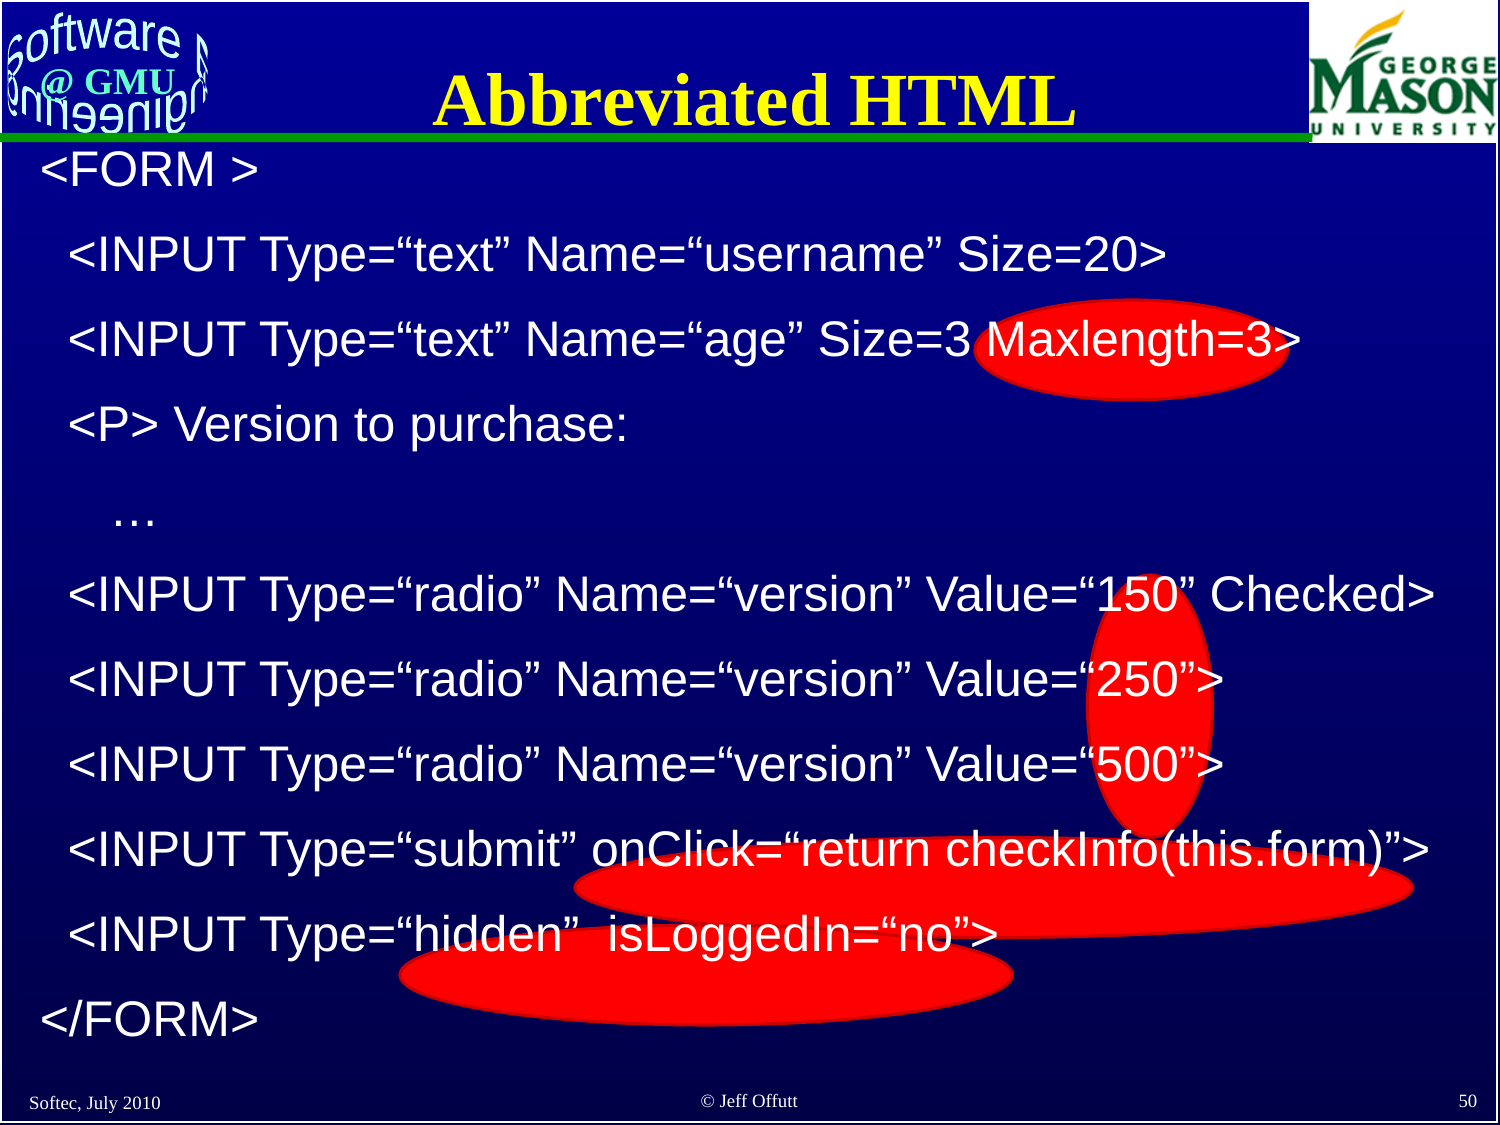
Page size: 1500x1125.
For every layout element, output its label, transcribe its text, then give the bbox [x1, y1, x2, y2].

text_box <FORM > <INPUT Type=“text” Name=“username” Size=20> <INPUT Type=“text” Name=“age” Size=3 Maxlength=3> <P> Version to purchase: … <INPUT Type=“radio” Name=“version” Value=“150” Checked> <INPUT Type=“radio” Name=“version” Value=“250”> <INPUT Type=“radio” Name=“version” Value=“500”> <INPUT Type=“submit” onClick=“return checkInfo(this.form)”> <INPUT Type=“hidden” isLoggedIn=“no”> </FORM> [24, 128, 1475, 1054]
footer © Jeff Offutt [511, 1083, 987, 1119]
slide_number 50 [1179, 1082, 1493, 1119]
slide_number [13, 1081, 451, 1123]
picture [1309, 2, 1498, 143]
title Abbreviated HTML [186, 15, 1325, 186]
